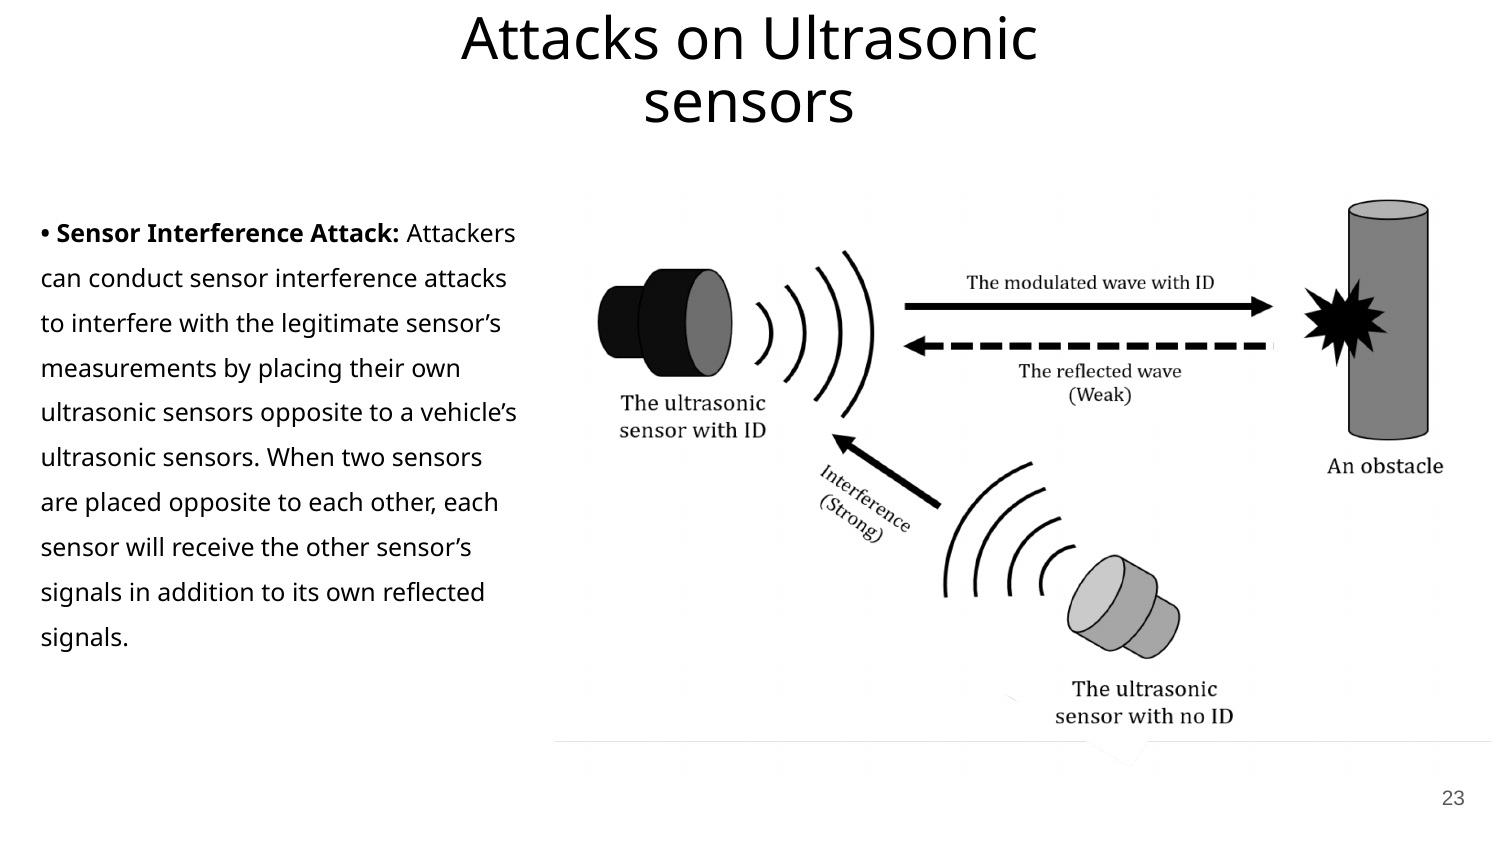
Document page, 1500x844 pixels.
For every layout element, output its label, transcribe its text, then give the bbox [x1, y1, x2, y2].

text_box Attacks on Ultrasonic sensors [341, 60, 1159, 151]
picture [540, 187, 1499, 777]
slide_number 23 [1389, 786, 1480, 830]
text_box • Sensor Interference Attack: Attackers can conduct sensor interference attacks to interfere with the legitimate sensor’s measurements by placing their own ultrasonic sensors opposite to a vehicle’s ultrasonic sensors. When two sensors are placed opposite to each other, each sensor will receive the other sensor’s signals in addition to its own reflected signals. [25, 187, 538, 777]
